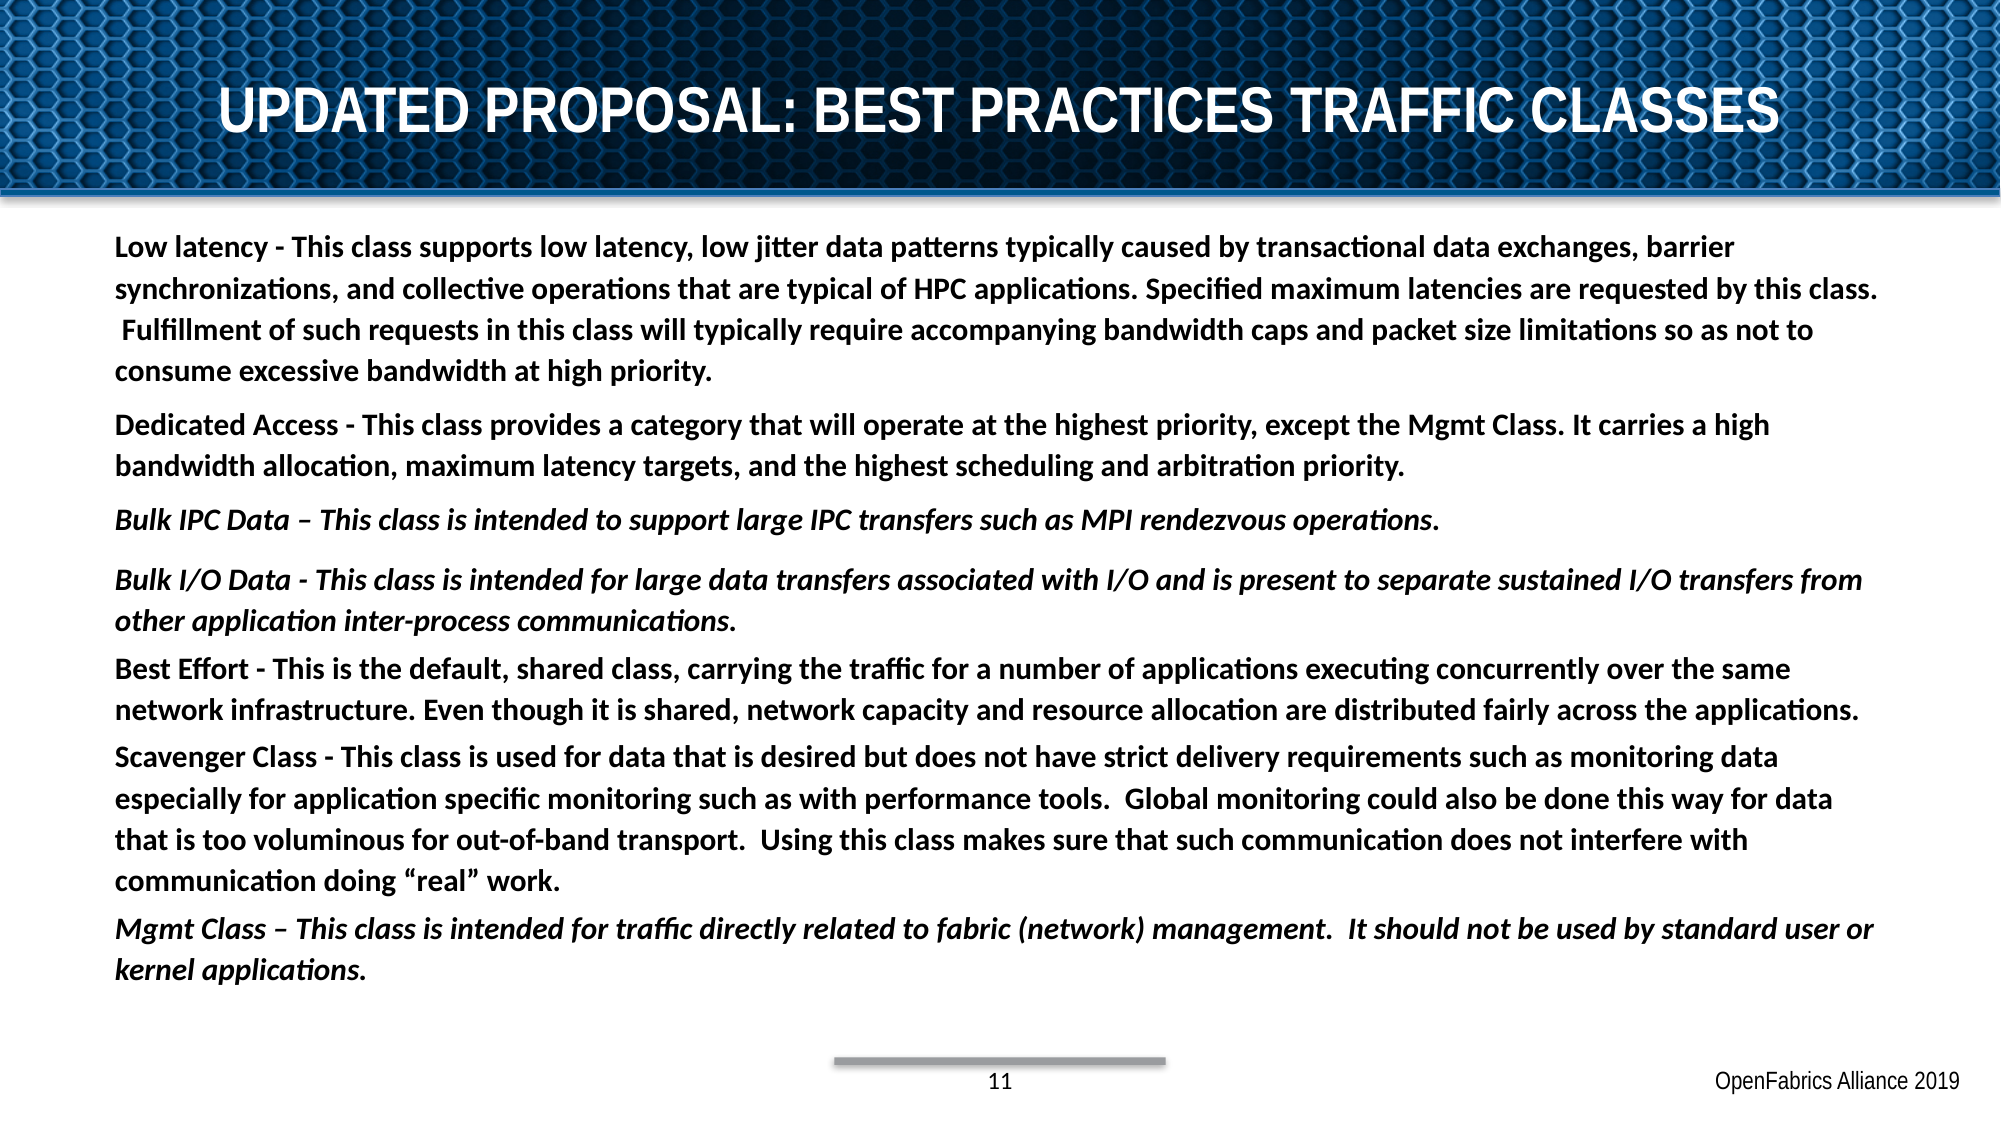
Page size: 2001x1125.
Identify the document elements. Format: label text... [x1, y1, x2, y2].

footer OpenFabrics Alliance 2019 [1300, 1050, 1976, 1110]
picture [0, 0, 2000, 188]
title Updated Proposal: Best Practices Traffic Classes [99, 72, 1900, 142]
list Low latency - This class supports low latency, low jitter data patterns typically caused by transactional data exchanges, barrier synchronizations, and collective operations that are typical of HPC applications. Specified maximum latencies are requested by this class. Fulfillment of such requests in this class will typically require accompanying bandwidth caps and packet size limitations so as not to consume excessive bandwidth at high priority. Dedicated Access - This class provides a category that will operate at the highest priority, except the Mgmt Class. It carries a high bandwidth allocation, maximum latency targets, and the highest scheduling and arbitration priority. Bulk IPC Data – This class is intended to support large IPC transfers such as MPI rendezvous operations. Bulk I/O Data - This class is intended for large data transfers associated with I/O and is present to separate sustained I/O transfers from other application inter-process communications. Best Effort - This is the default, shared class, carrying the traffic for a number of applications executing concurrently over the same network infrastructure. Even though it is shared, network capacity and resource allocation are distributed fairly across the applications. Scavenger Class - This class is used for data that is desired but does not have strict delivery requirements such as monitoring data especially for application specific monitoring such as with performance tools. Global monitoring could also be done this way for data that is too voluminous for out-of-band transport. Using this class makes sure that such communication does not interfere with communication doing “real” work. Mgmt Class – This class is intended for traffic directly related to fabric (network) management. It should not be used by standard user or kernel applications. [99, 215, 1900, 1005]
slide_number 11 [774, 1050, 1225, 1110]
picture [0, 197, 2000, 1125]
